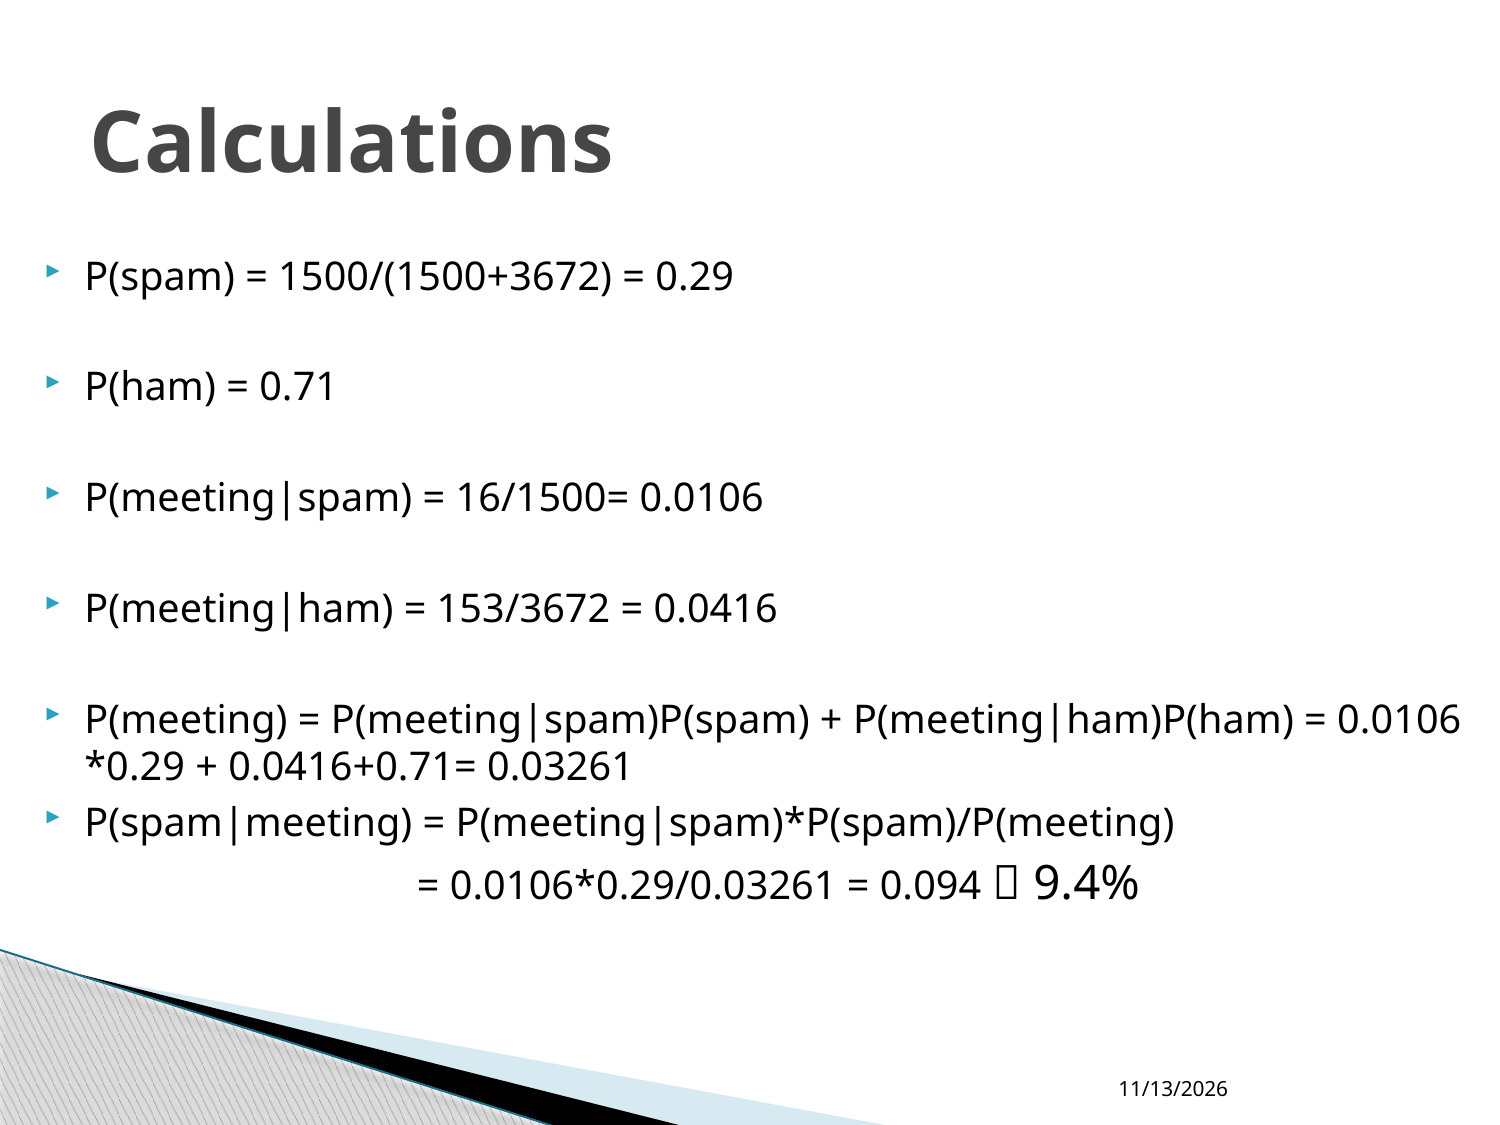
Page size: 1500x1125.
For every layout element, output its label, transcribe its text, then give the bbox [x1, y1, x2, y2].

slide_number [1103, 1051, 1419, 1112]
title Calculations [75, 45, 1425, 233]
list P(spam) = 1500/(1500+3672) = 0.29 P(ham) = 0.71 P(meeting|spam) = 16/1500= 0.0106 P(meeting|ham) = 153/3672 = 0.0416 P(meeting) = P(meeting|spam)P(spam) + P(meeting|ham)P(ham) = 0.0106 *0.29 + 0.0416+0.71= 0.03261 P(spam|meeting) = P(meeting|spam)*P(spam)/P(meeting) = 0.0106*0.29/0.03261 = 0.094  9.4% [12, 243, 1500, 986]
